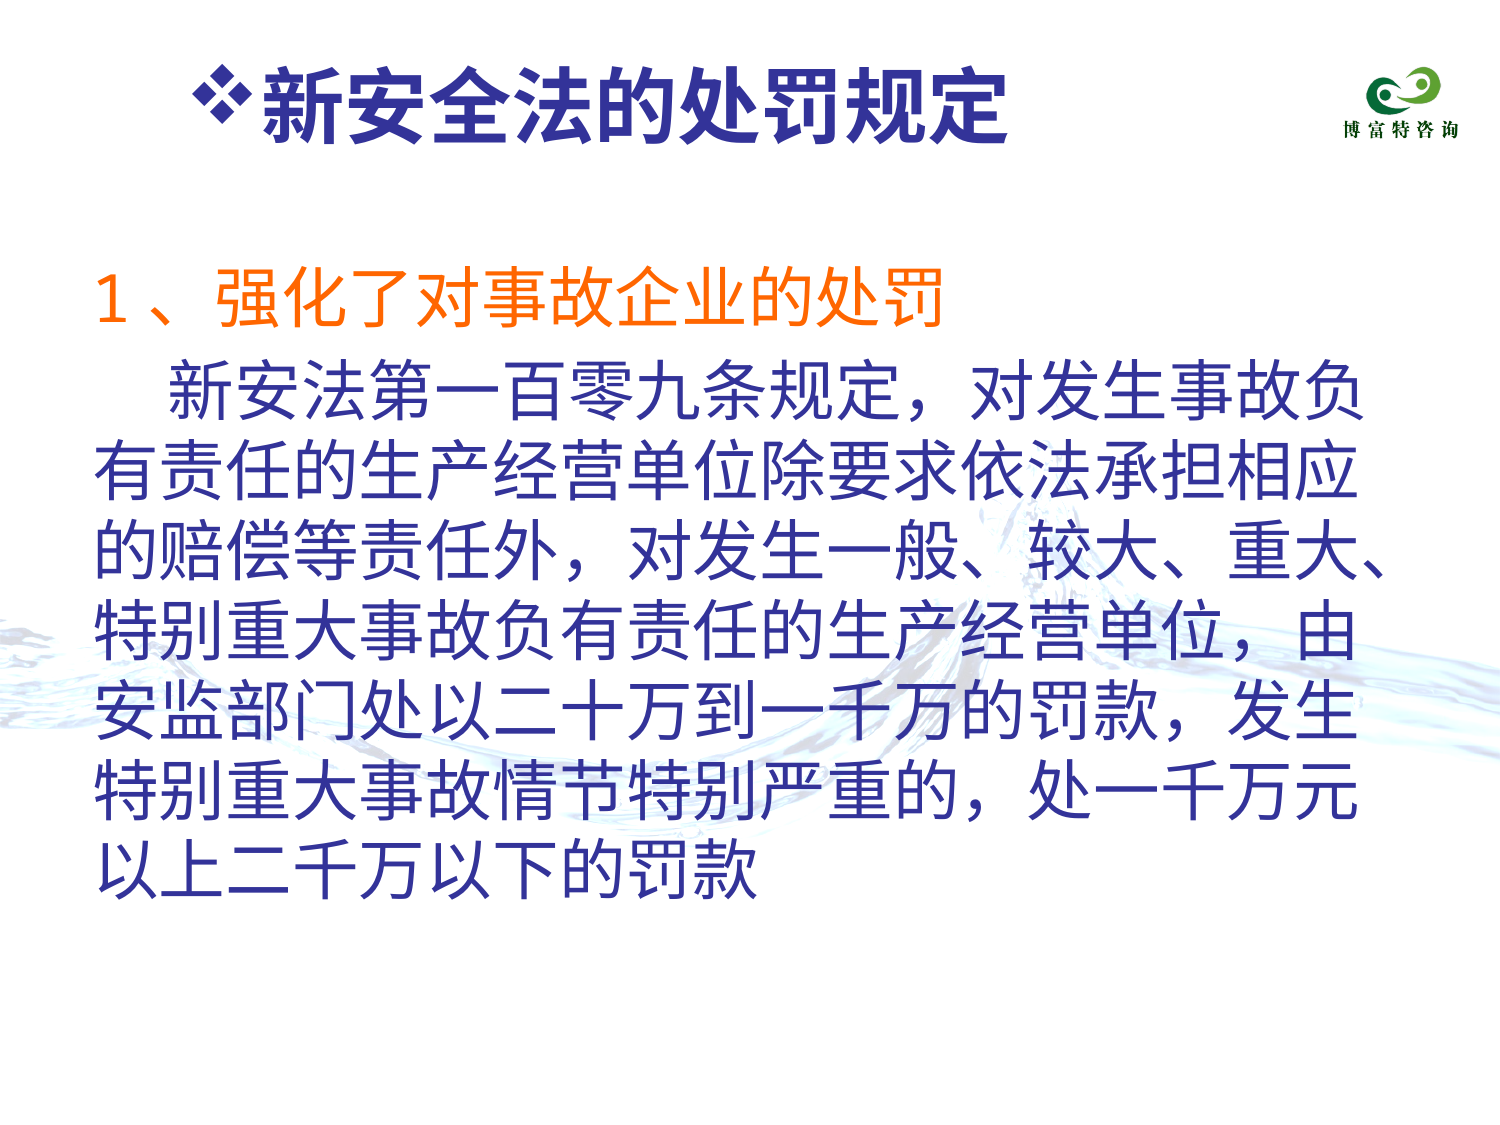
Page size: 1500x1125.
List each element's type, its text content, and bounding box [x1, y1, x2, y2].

text_box 新安全法的处罚规定 [77, 47, 1424, 162]
list 1、强化了对事故企业的处罚 新安法第一百零九条规定，对发生事故负有责任的生产经营单位除要求依法承担相应的赔偿等责任外，对发生一般、较大、重大、特别重大事故负有责任的生产经营单位，由安监部门处以二十万到一千万的罚款，发生特别重大事故情节特别严重的，处一千万元以上二千万以下的罚款 [76, 184, 1420, 1036]
picture [1424, 66, 1477, 141]
